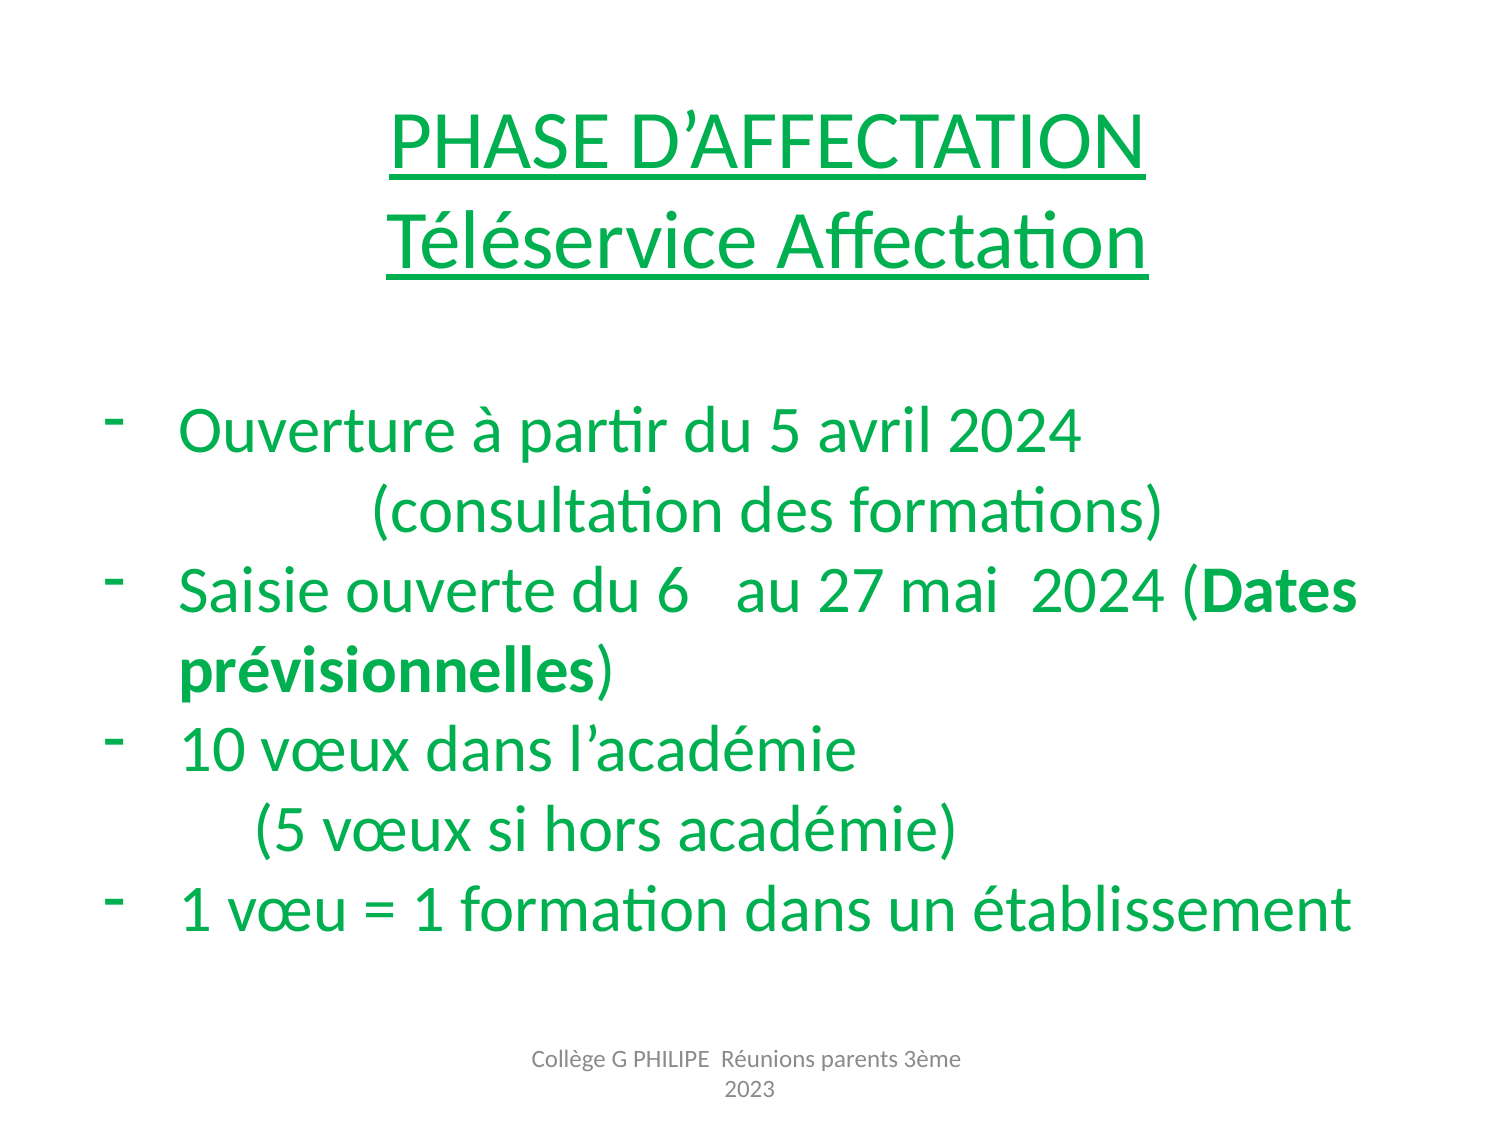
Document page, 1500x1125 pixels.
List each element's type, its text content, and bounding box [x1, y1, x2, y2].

footer Collège G PHILIPE Réunions parents 3ème 2023 [512, 1042, 988, 1103]
text_box Phase d’affectation Téléservice Affectation Ouverture à partir du 5 avril 2024 (consultation des formations) Saisie ouverte du 6 au 27 mai 2024 (Dates prévisionnelles) 10 vœux dans l’académie (5 vœux si hors académie) 1 vœu = 1 formation dans un établissement [88, 78, 1447, 1125]
